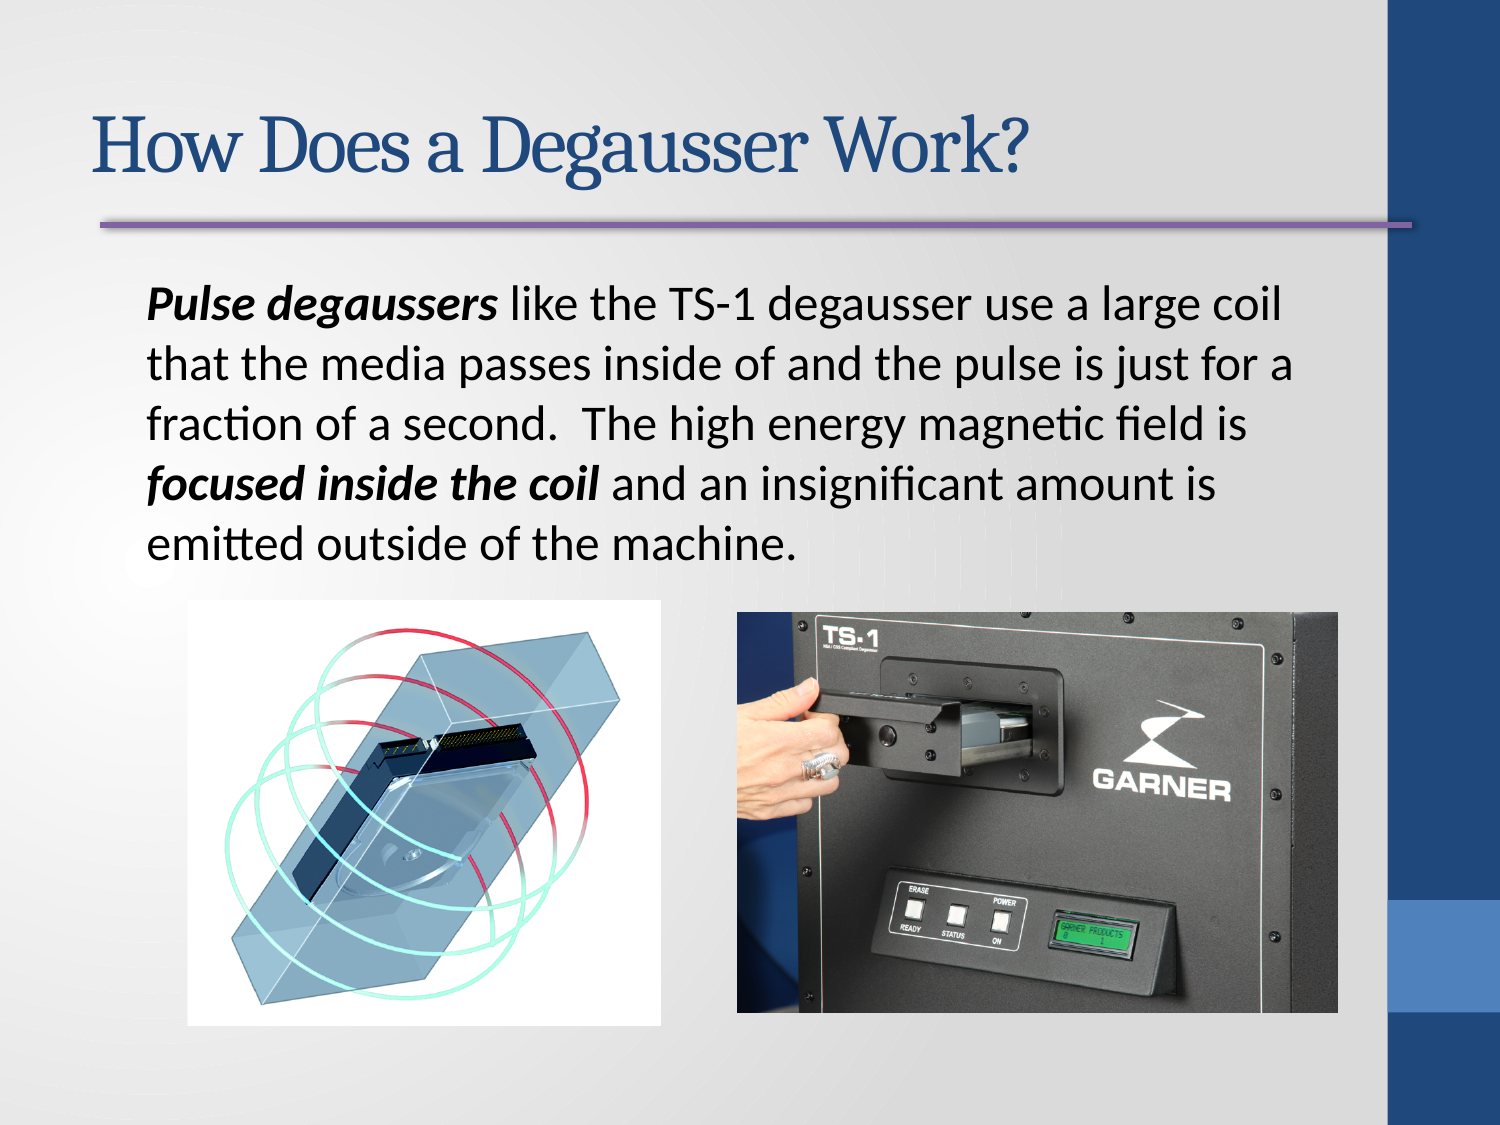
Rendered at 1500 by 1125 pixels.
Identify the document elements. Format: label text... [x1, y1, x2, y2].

picture [186, 599, 662, 1026]
picture [736, 611, 1338, 1013]
list Pulse degaussers like the TS-1 degausser use a large coil that the media passes inside of and the pulse is just for a fraction of a second. The high energy magnetic field is focused inside the coil and an insignificant amount is emitted outside of the machine. [75, 262, 1325, 1050]
title How Does a Degausser Work? [75, 45, 1325, 233]
